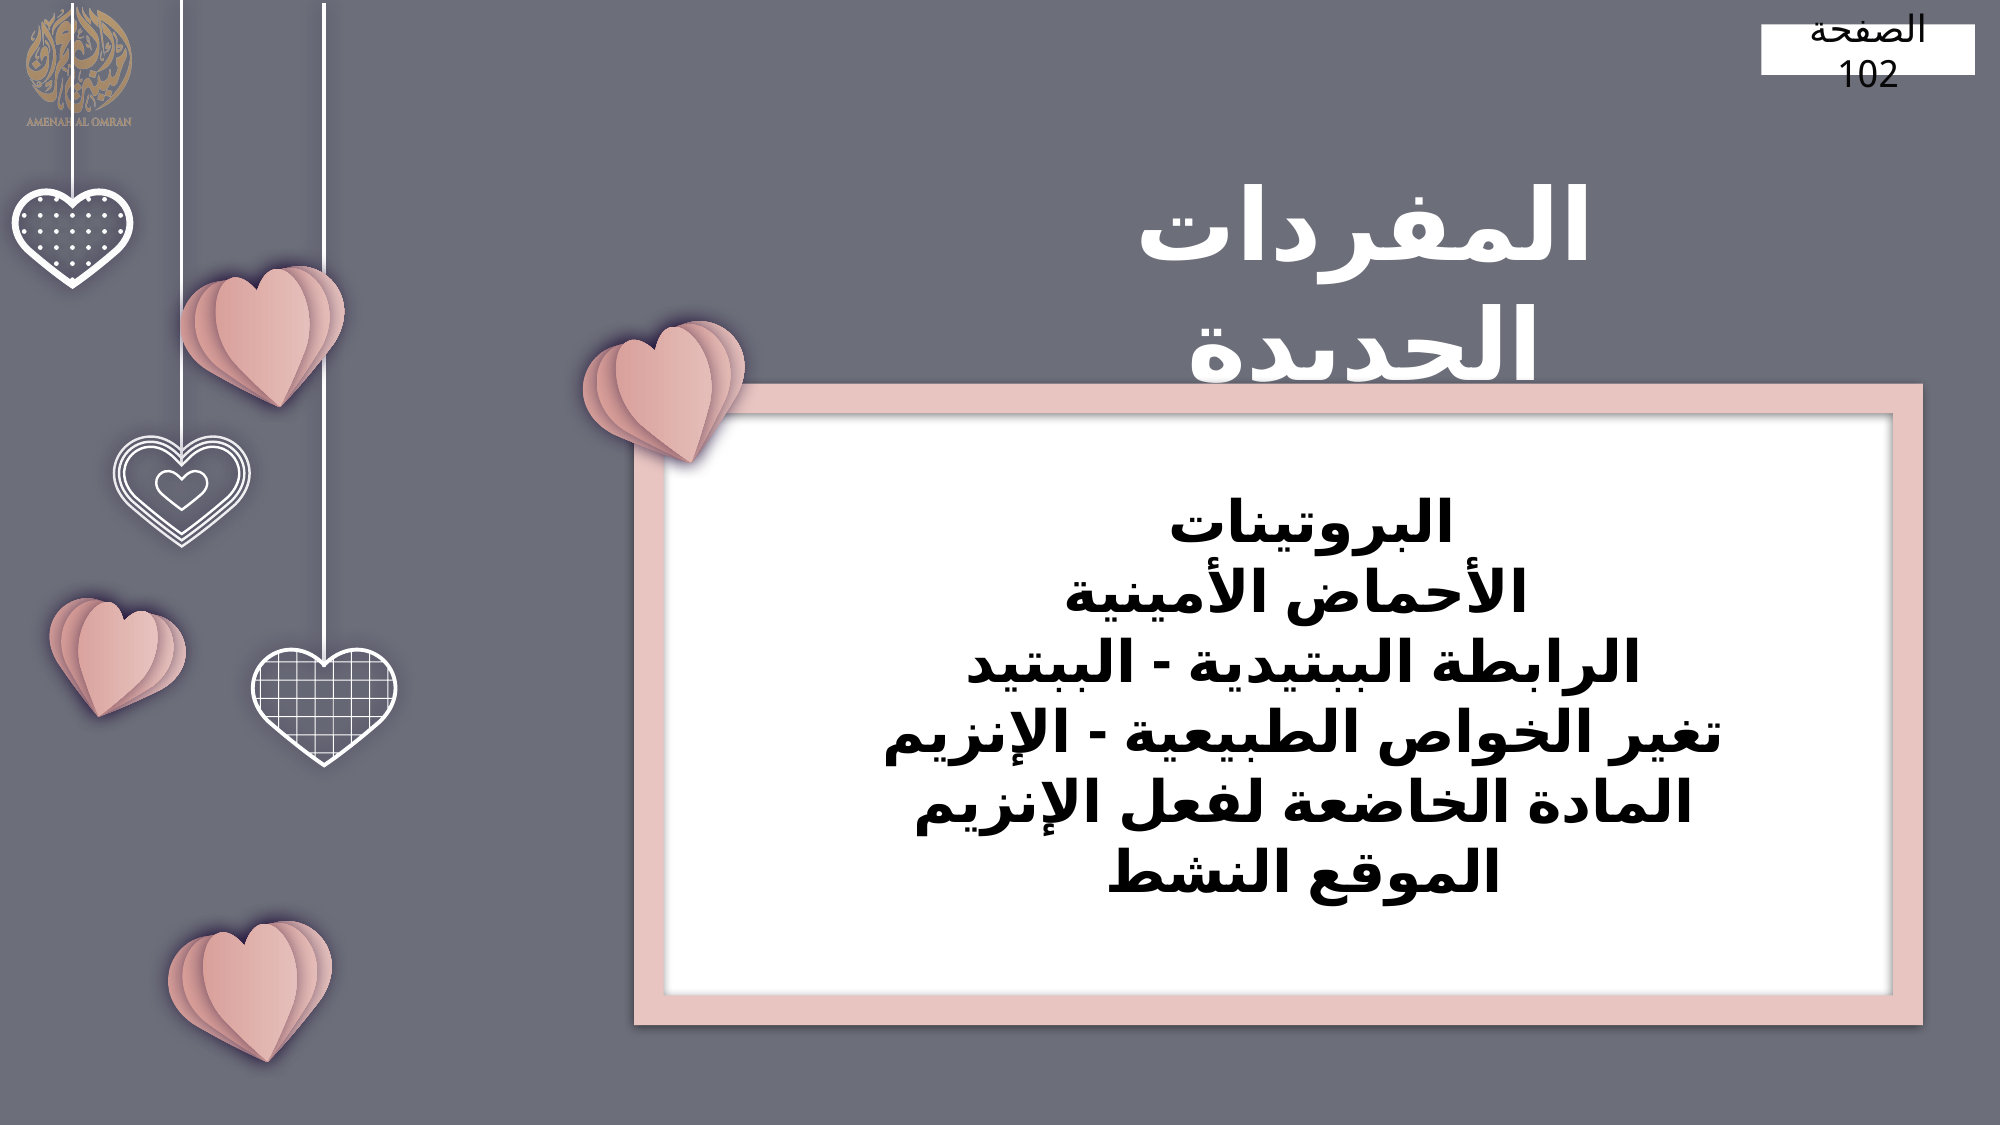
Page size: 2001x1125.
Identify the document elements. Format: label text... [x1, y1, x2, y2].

text_box [672, 425, 1884, 990]
text_box المفردات الجديدة [1015, 195, 1716, 365]
text_box البروتينات الأحماض الأمينية الرابطة الببتيدية - الببتيد تغير الخواص الطبيعية - الإنزيم المادة الخاضعة لفعل الإنزيم الموقع النشط [786, 458, 1823, 930]
text_box الصفحة 102 [1760, 23, 1976, 76]
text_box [588, 329, 754, 467]
text_box [634, 383, 1923, 1026]
